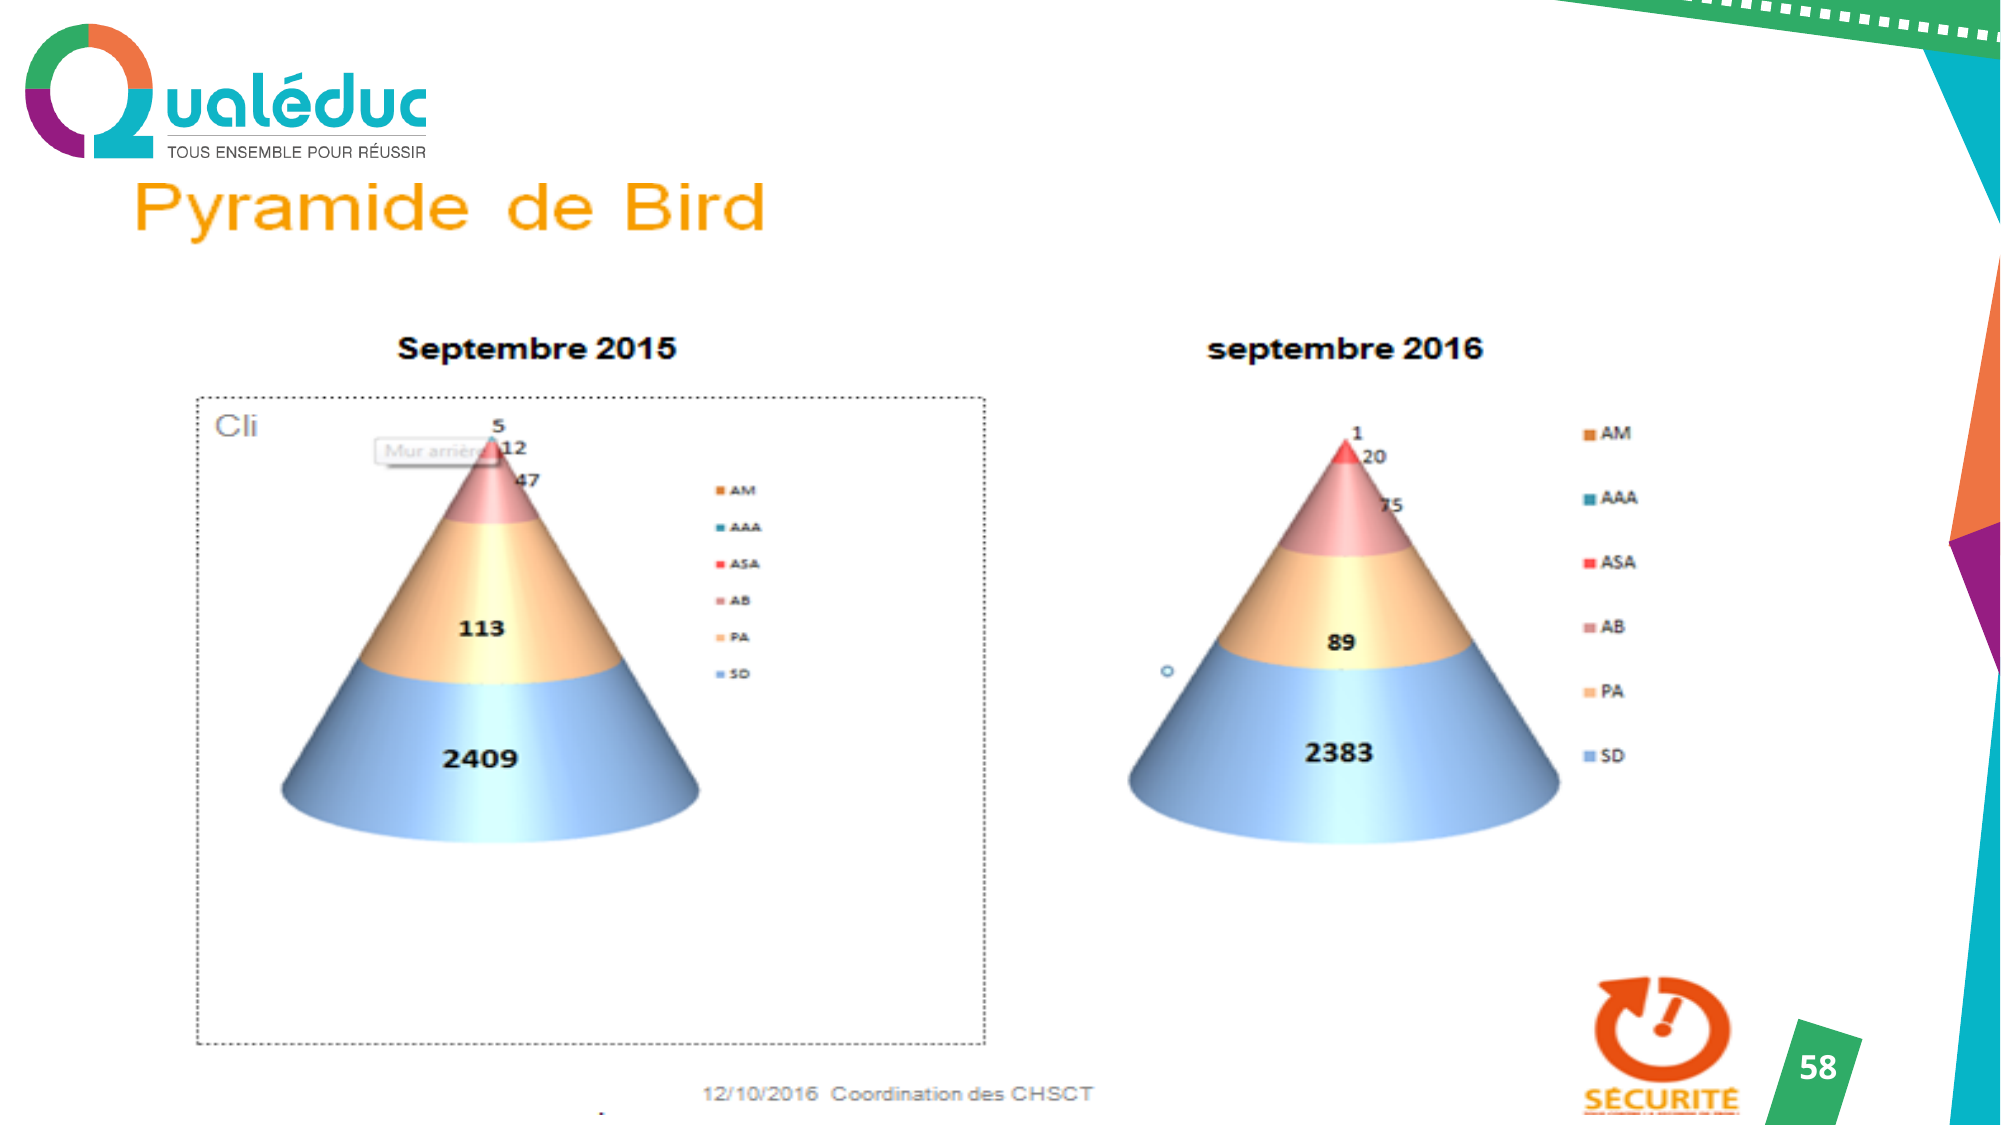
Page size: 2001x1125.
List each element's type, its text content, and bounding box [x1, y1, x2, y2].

slide_number 58 [1774, 1035, 1863, 1103]
picture [126, 183, 1758, 1115]
picture [20, 21, 431, 163]
